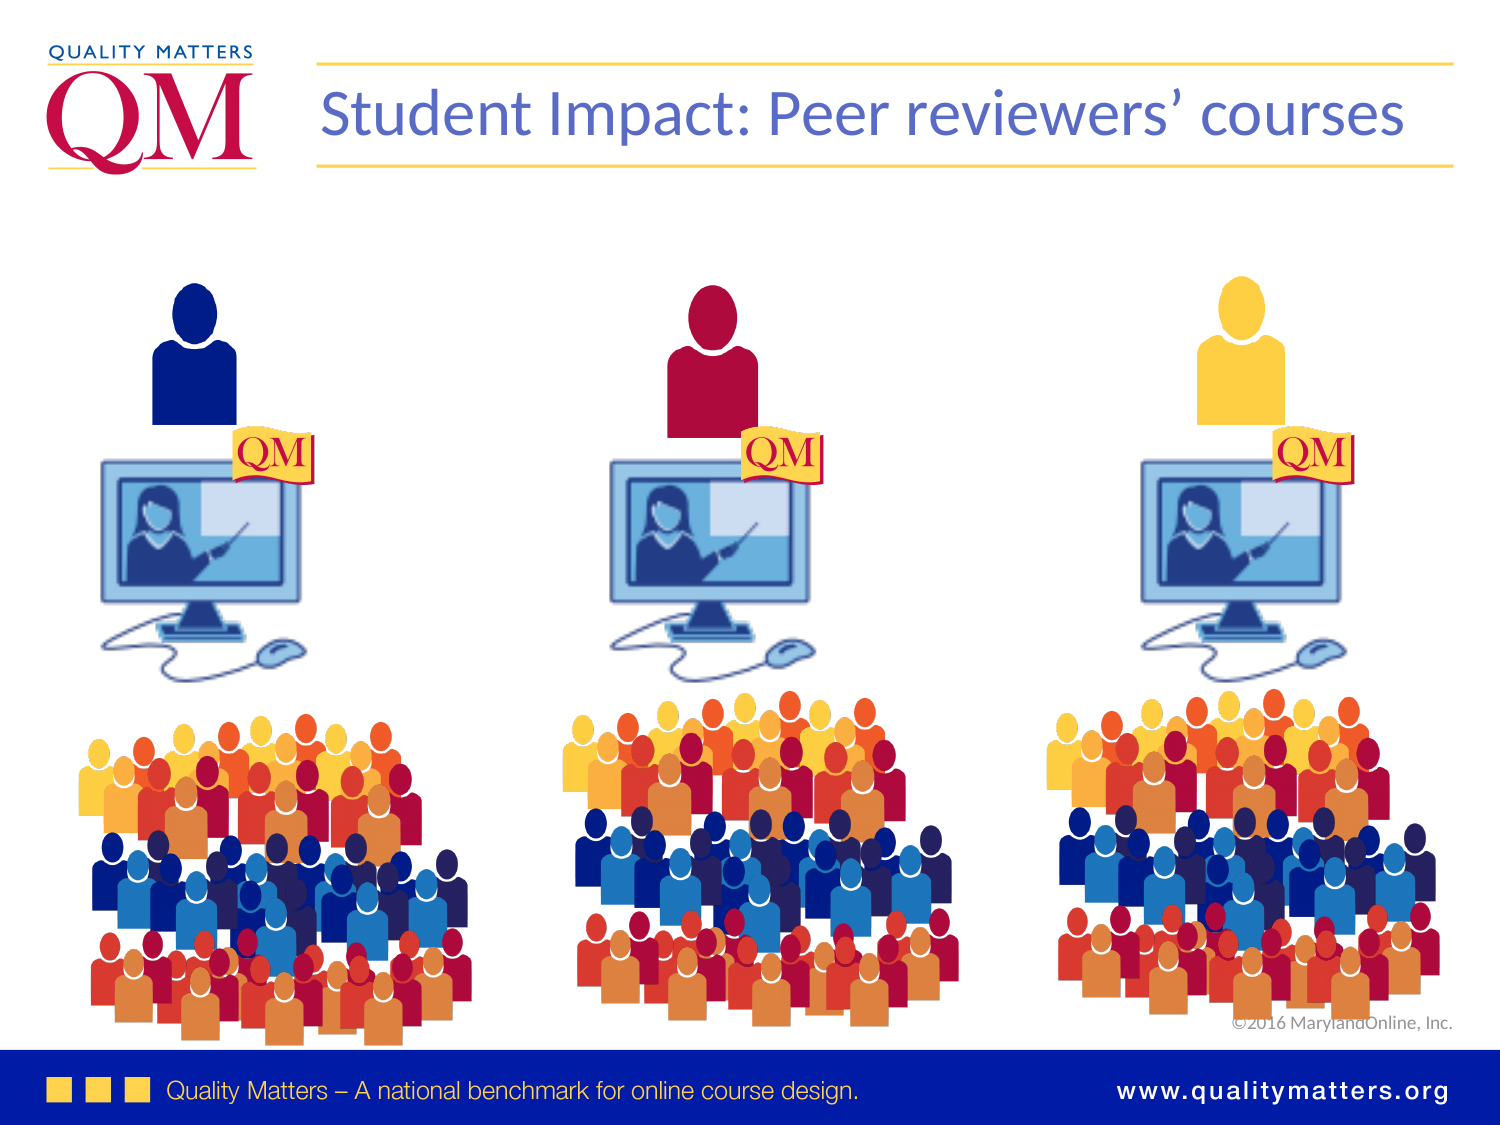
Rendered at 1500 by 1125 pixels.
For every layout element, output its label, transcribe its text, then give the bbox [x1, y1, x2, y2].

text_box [74, 818, 484, 916]
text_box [1102, 422, 1369, 675]
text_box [570, 422, 838, 677]
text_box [62, 702, 438, 877]
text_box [1042, 792, 1451, 891]
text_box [1030, 677, 1406, 851]
title Student Impact: Peer reviewers’ courses [305, 50, 1467, 169]
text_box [561, 897, 973, 1035]
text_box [546, 678, 922, 853]
picture [0, 0, 1500, 1125]
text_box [62, 422, 329, 694]
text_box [1042, 891, 1454, 1029]
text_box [558, 794, 967, 899]
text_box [74, 916, 487, 1054]
